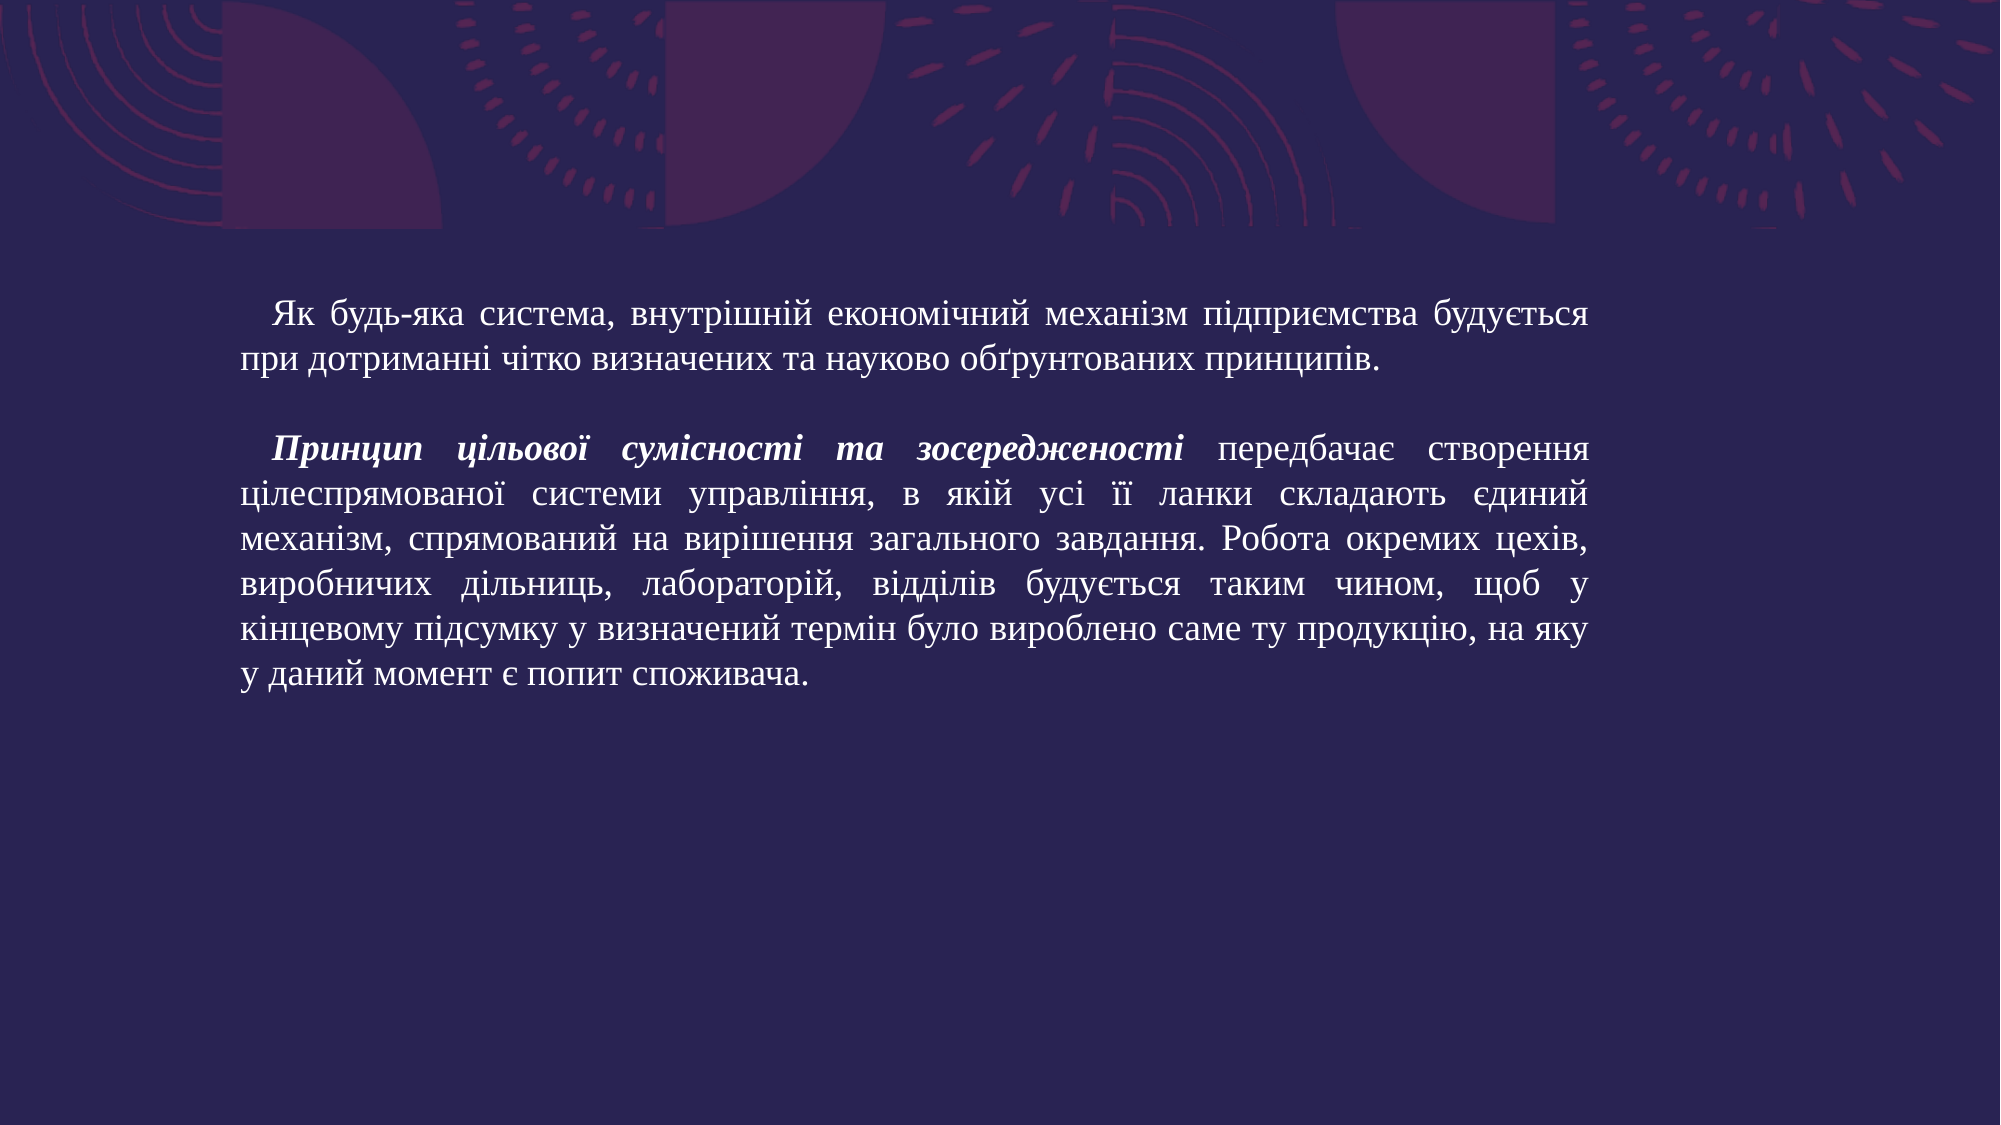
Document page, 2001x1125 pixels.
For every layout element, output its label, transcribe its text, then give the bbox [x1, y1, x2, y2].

text_box Як будь-яка система, внутрішній економічний механізм підприємства будується при дотриманні чітко визначених та науково обґрунтованих принципів. Принцип цільової сумісності та зосередженості передбачає створення цілеспрямованої системи управління, в якій усі її ланки складають єдиний механізм, спрямований на вирішення загального завдання. Робота окремих цехів, виробничих дільниць, лабораторій, відділів будується таким чином, щоб у кінцевому підсумку у визначений термін було вироблено саме ту продукцію, на яку у даний момент є попит споживача. [225, 280, 1605, 701]
